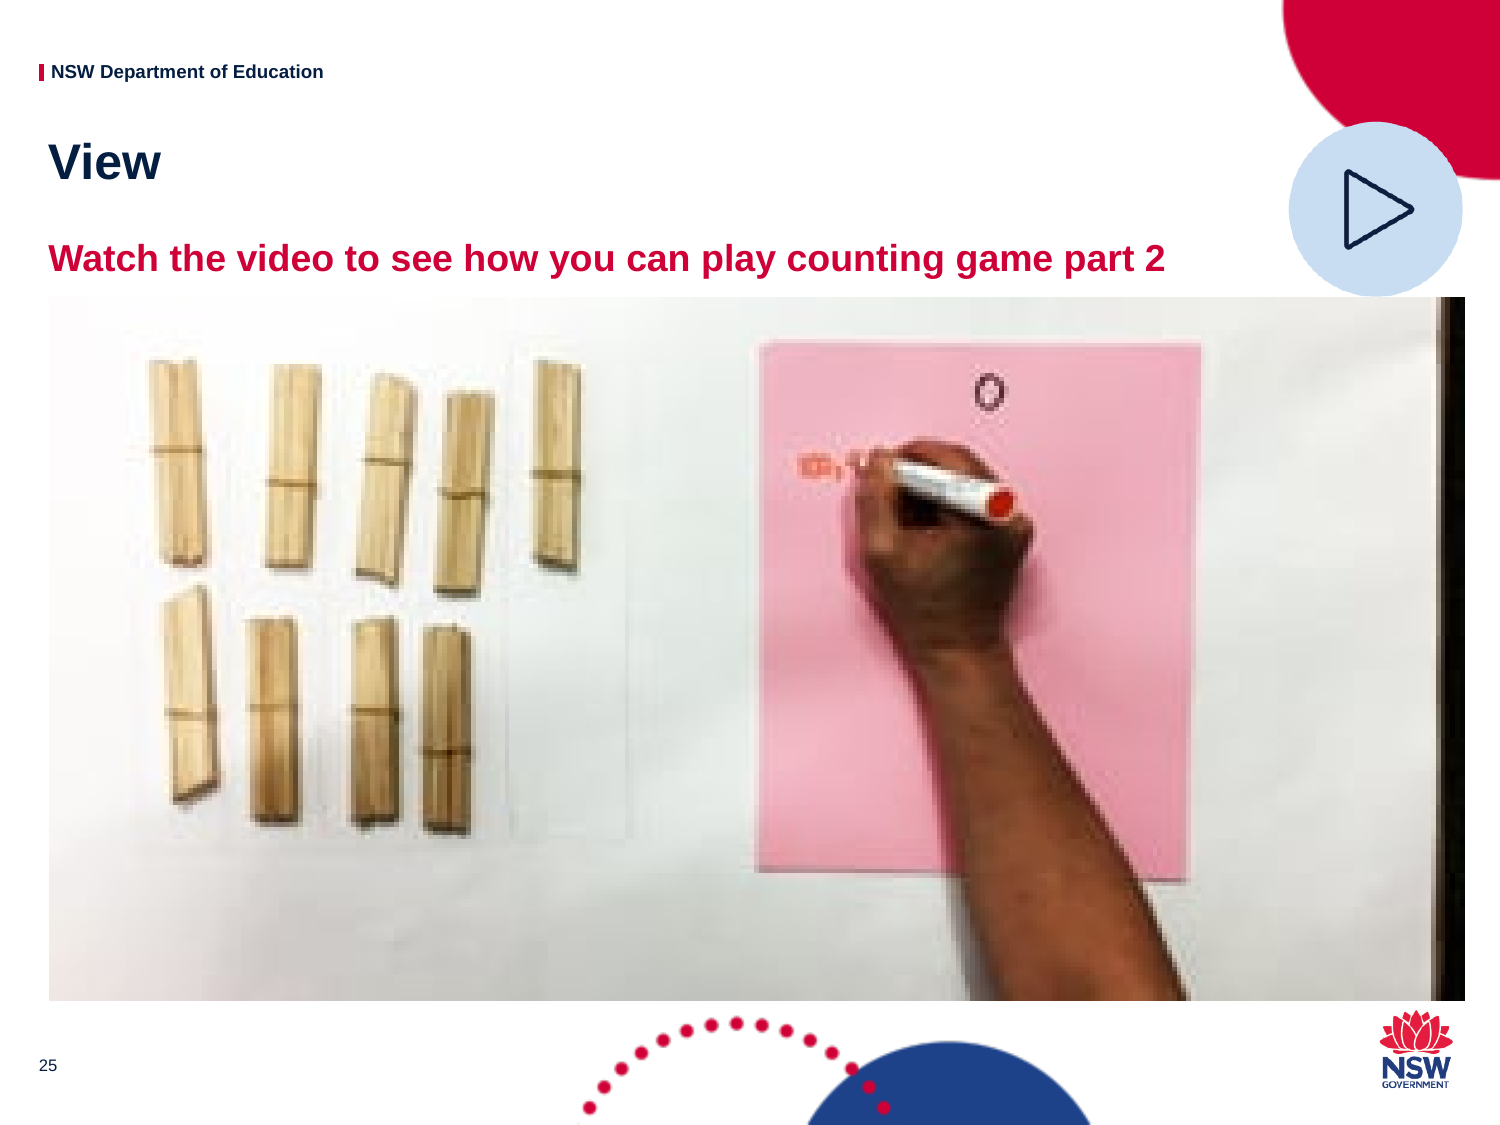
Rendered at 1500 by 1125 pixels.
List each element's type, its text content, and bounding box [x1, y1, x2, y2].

title View [47, 122, 1288, 205]
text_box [48, 297, 1466, 1002]
list Watch the video to see how you can play counting game part 2 [48, 204, 1288, 274]
picture [0, 0, 1500, 1125]
footer 25 [38, 1015, 85, 1076]
